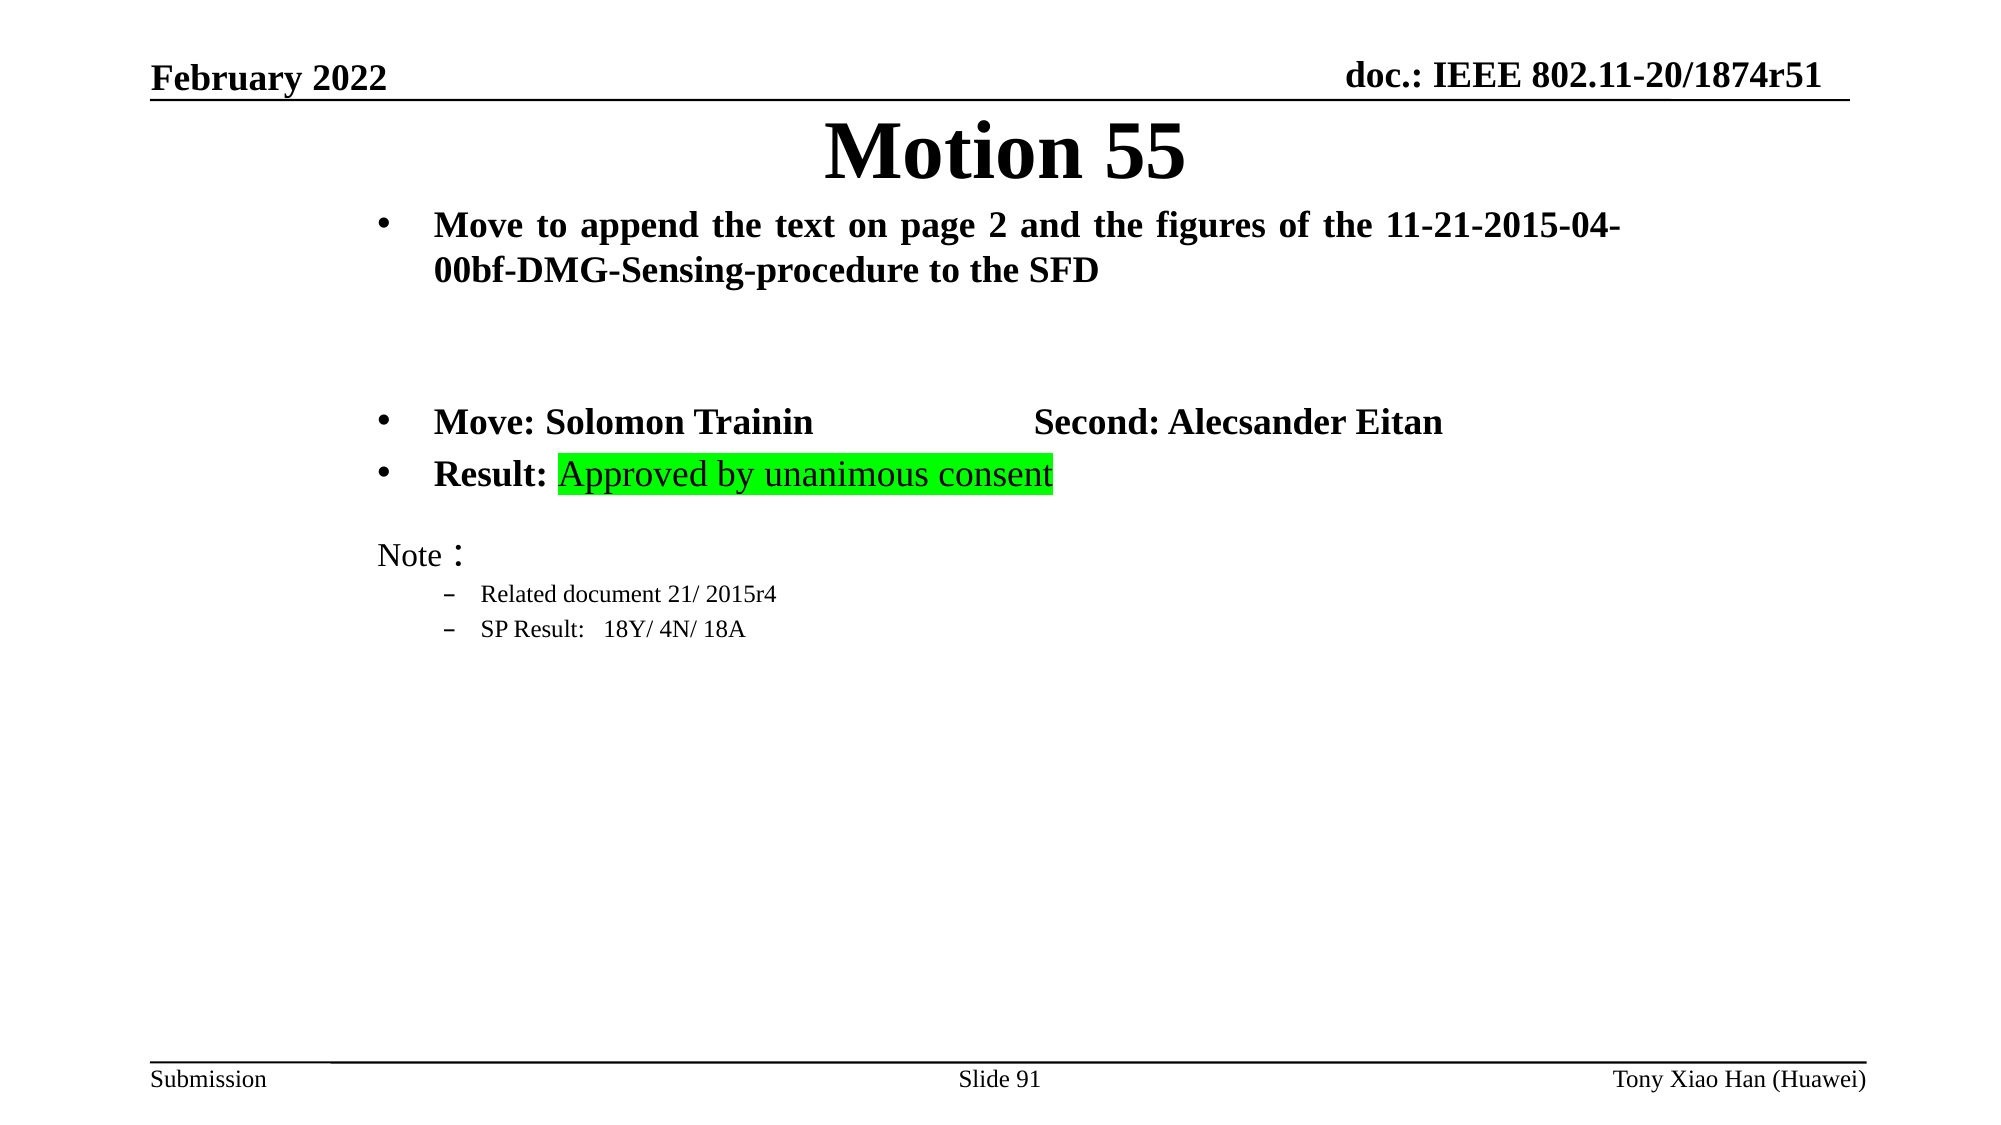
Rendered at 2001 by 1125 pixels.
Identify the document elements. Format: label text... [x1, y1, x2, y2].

text_box Motion 55 [368, 87, 1644, 225]
text_box Move to append the text on page 2 and the figures of the 11-21-2015-04-00bf-DMG-Sensing-procedure to the SFD Move: Solomon Trainin Second: Alecsander Eitan Result: Approved by unanimous consent Note： Related document 21/ 2015r4 SP Result: 18Y/ 4N/ 18A [362, 162, 1638, 850]
